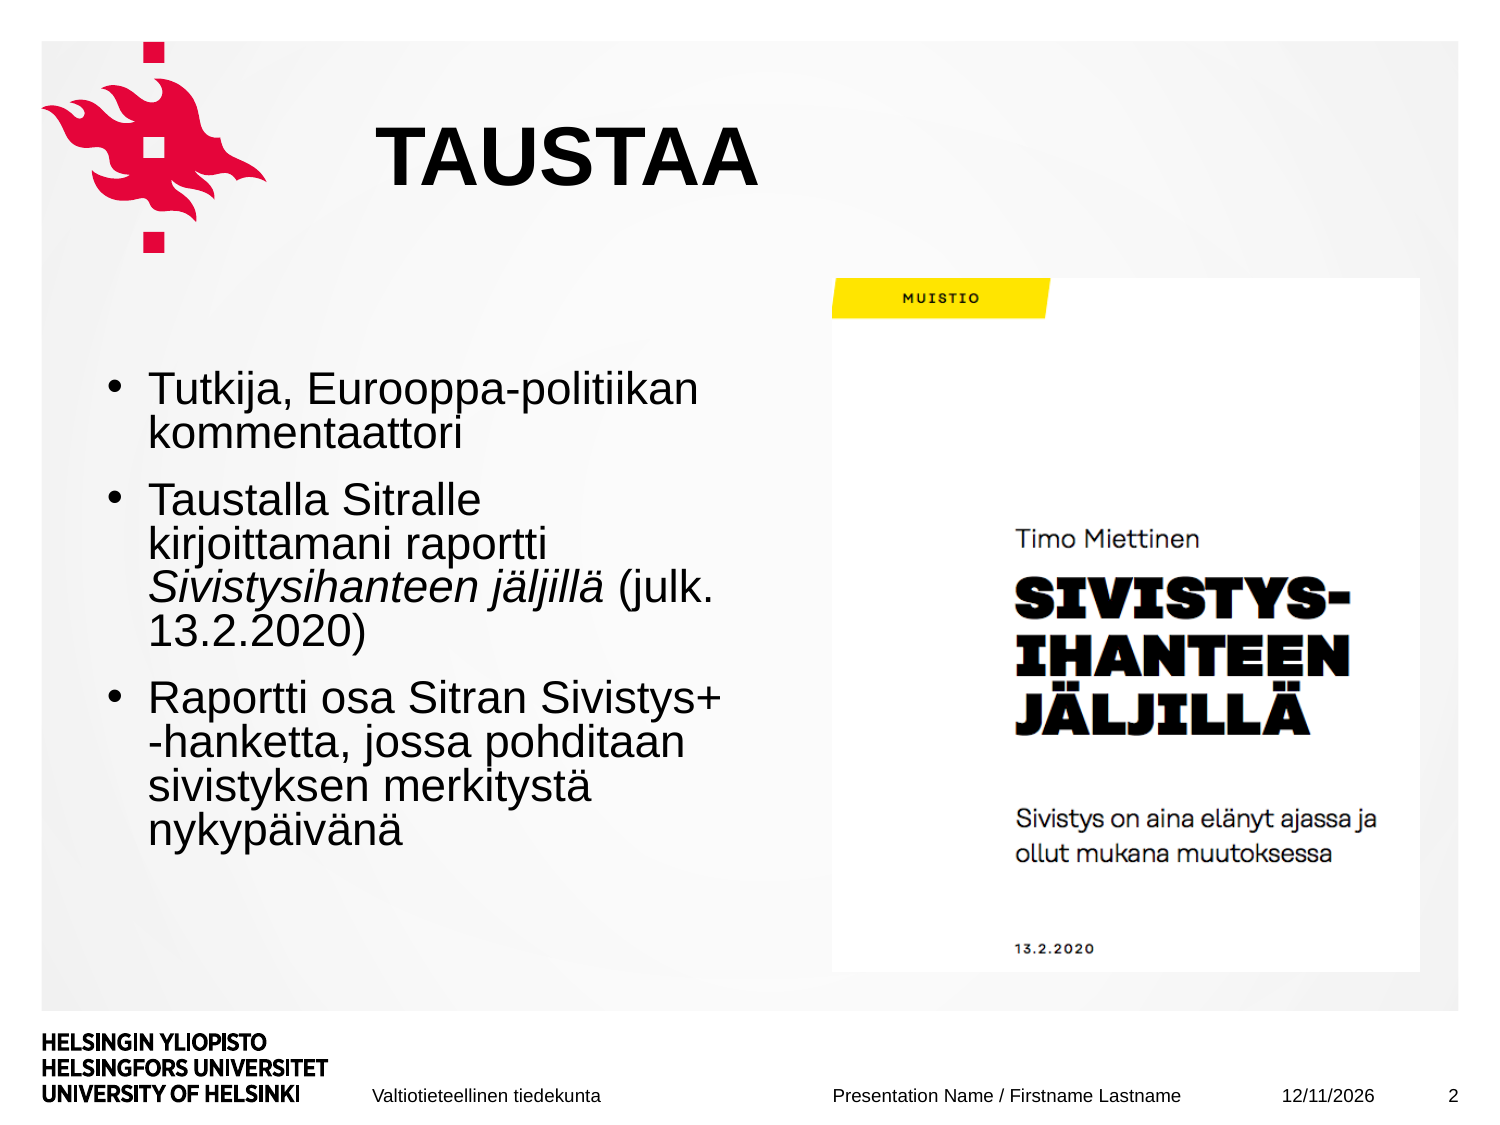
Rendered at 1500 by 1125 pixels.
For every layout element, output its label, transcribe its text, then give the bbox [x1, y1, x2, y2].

footer Presentation Name / Firstname Lastname [832, 1011, 1294, 1106]
picture [41, 41, 1459, 1011]
picture [144, 137, 164, 158]
slide_number 2 [1374, 1010, 1459, 1106]
list Tutkija, Eurooppa-politiikan kommentaattori Taustalla Sitralle kirjoittamani raportti Sivistysihanteen jäljillä (julk. 13.2.2020) Raportti osa Sitran Sivistys+ -hanketta, jossa pohditaan sivistyksen merkitystä nykypäivänä [76, 361, 751, 1000]
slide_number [1262, 1010, 1374, 1106]
title taustaa [359, 113, 1448, 319]
